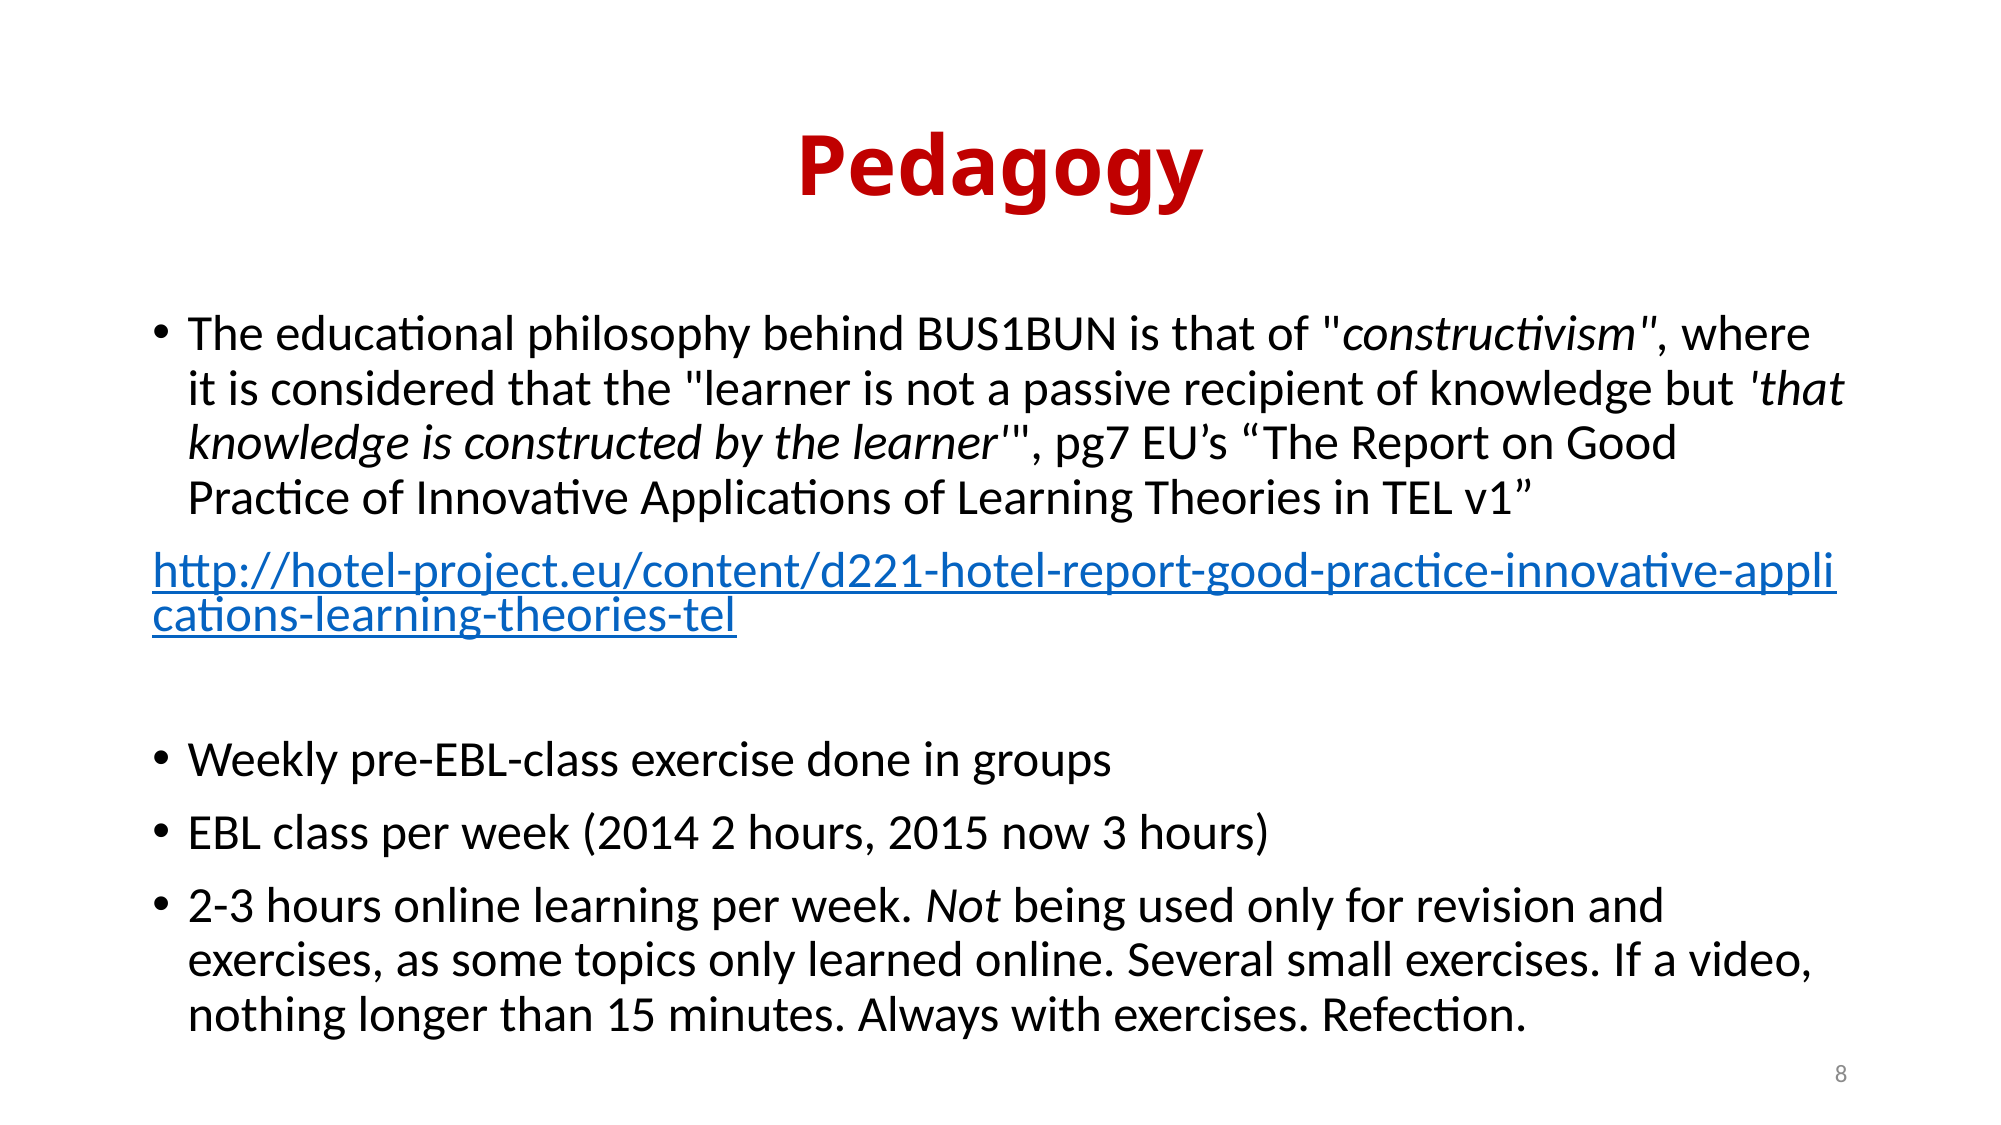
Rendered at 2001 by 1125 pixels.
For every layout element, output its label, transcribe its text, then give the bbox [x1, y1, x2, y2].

list The educational philosophy behind BUS1BUN is that of "constructivism", where it is considered that the "learner is not a passive recipient of knowledge but 'that knowledge is constructed by the learner'", pg7 EU’s “The Report on Good Practice of Innovative Applications of Learning Theories in TEL v1” http://hotel-project.eu/content/d221-hotel-report-good-practice-innovative-applications-learning-theories-tel Weekly pre-EBL-class exercise done in groups EBL class per week (2014 2 hours, 2015 now 3 hours) 2-3 hours online learning per week. Not being used only for revision and exercises, as some topics only learned online. Several small exercises. If a video, nothing longer than 15 minutes. Always with exercises. Refection. [137, 299, 1863, 1014]
slide_number 8 [1412, 1042, 1863, 1103]
title Pedagogy [137, 59, 1863, 278]
